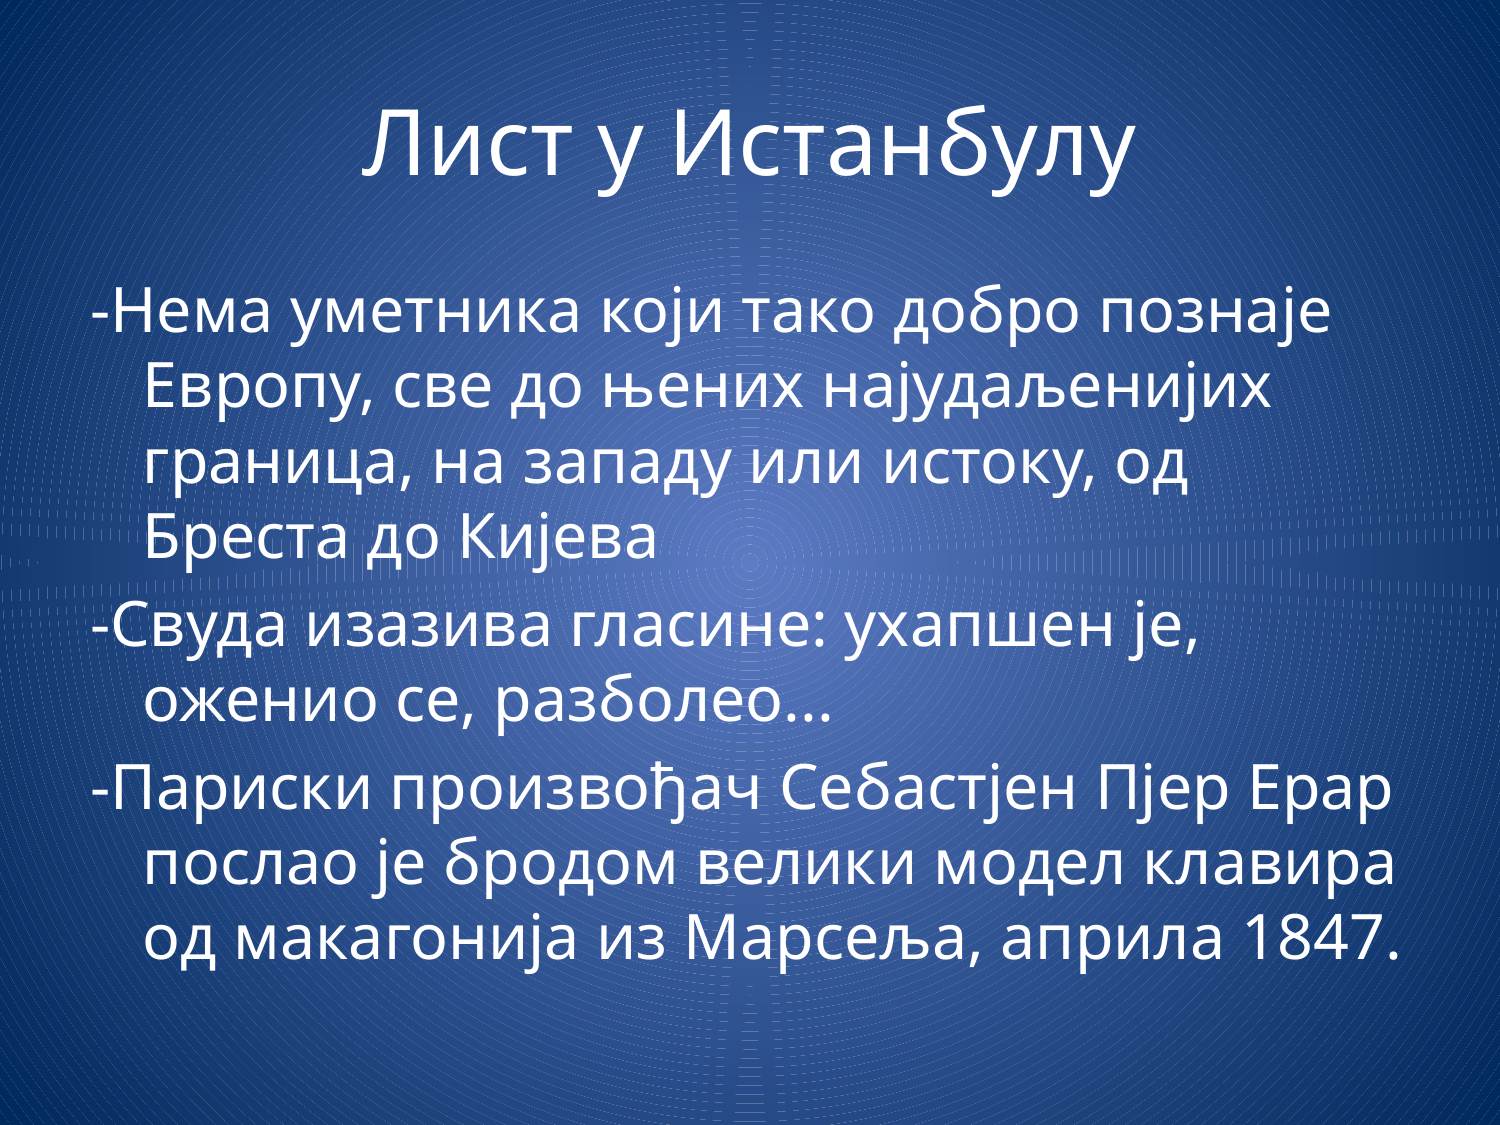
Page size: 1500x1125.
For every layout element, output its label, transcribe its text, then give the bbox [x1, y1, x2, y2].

title Лист у Истанбулу [75, 45, 1425, 233]
list -Нема уметника који тако добро познаје Европу, све до њених најудаљенијих граница, на западу или истоку, од Бреста до Кијева -Свуда изазива гласине: ухапшен је, оженио се, разболео... -Париски произвођач Себастјен Пјер Ерар послао је бродом велики модел клавира од макагонија из Марсеља, априла 1847. [75, 262, 1425, 1005]
